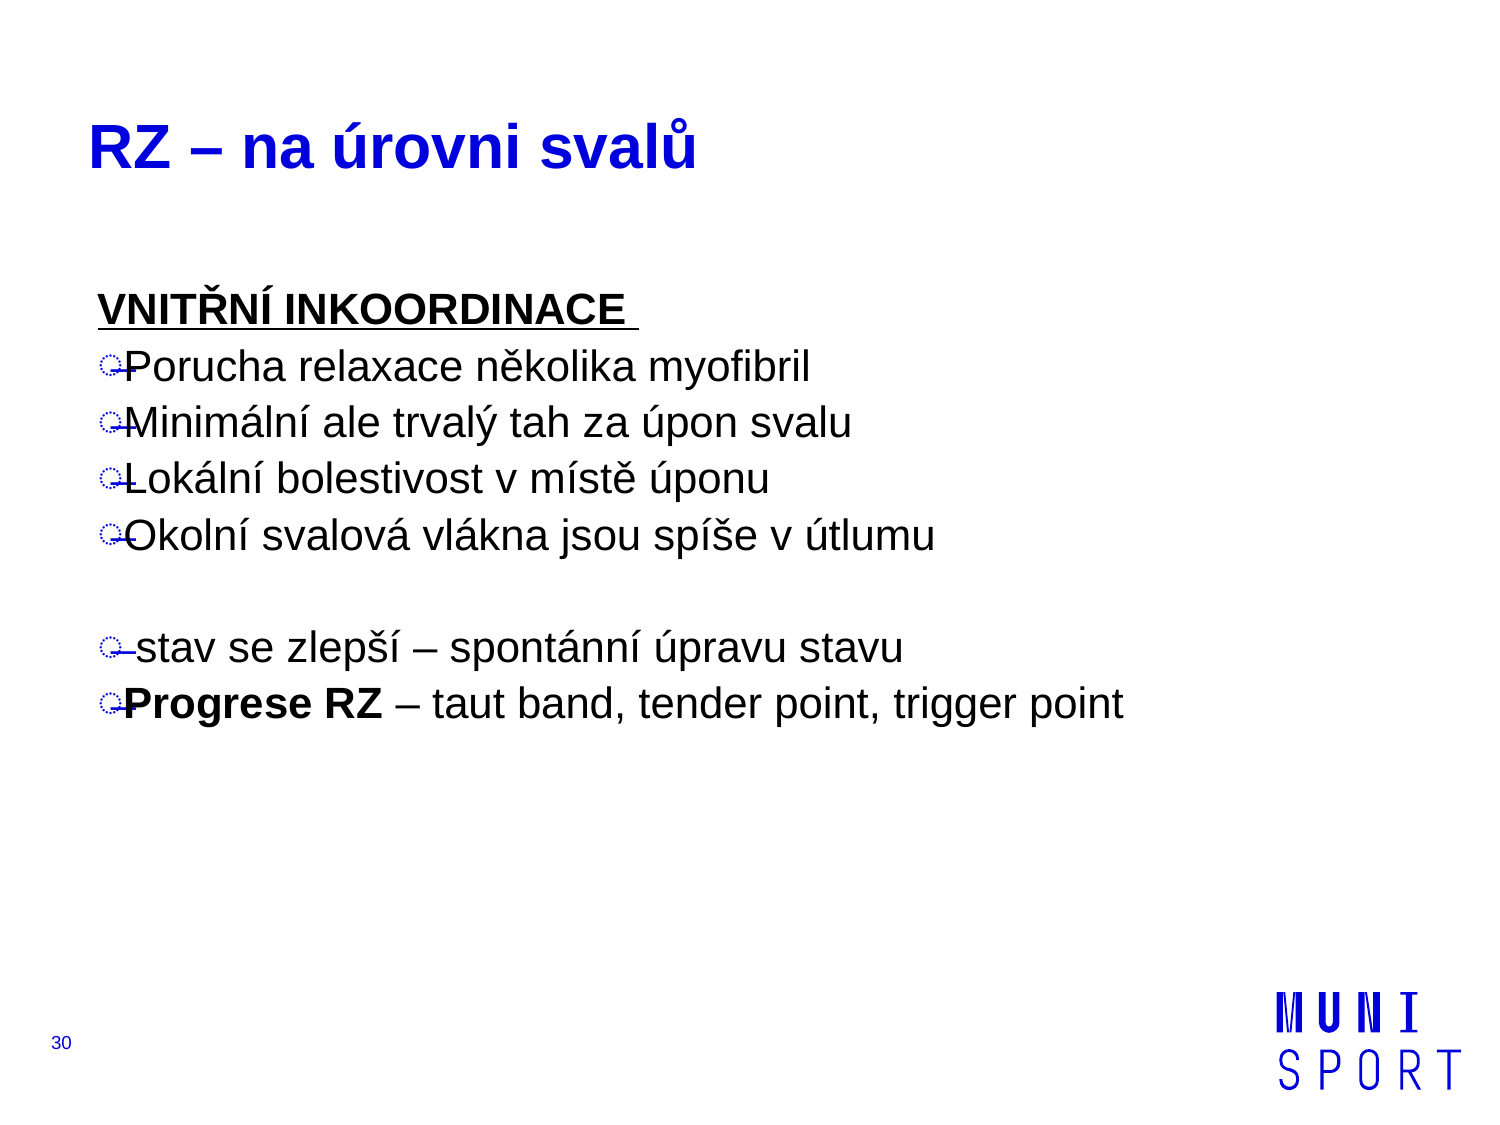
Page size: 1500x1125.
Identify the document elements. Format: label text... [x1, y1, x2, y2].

slide_number 30 [50, 1021, 82, 1063]
title RZ – na úrovni svalů [88, 118, 1412, 193]
list VNITŘNÍ INKOORDINACE Porucha relaxace několika myofibril Minimální ale trvalý tah za úpon svalu Lokální bolestivost v místě úponu Okolní svalová vlákna jsou spíše v útlumu stav se zlepší – spontánní úpravu stavu Progrese RZ – taut band, tender point, trigger point [88, 277, 1412, 957]
